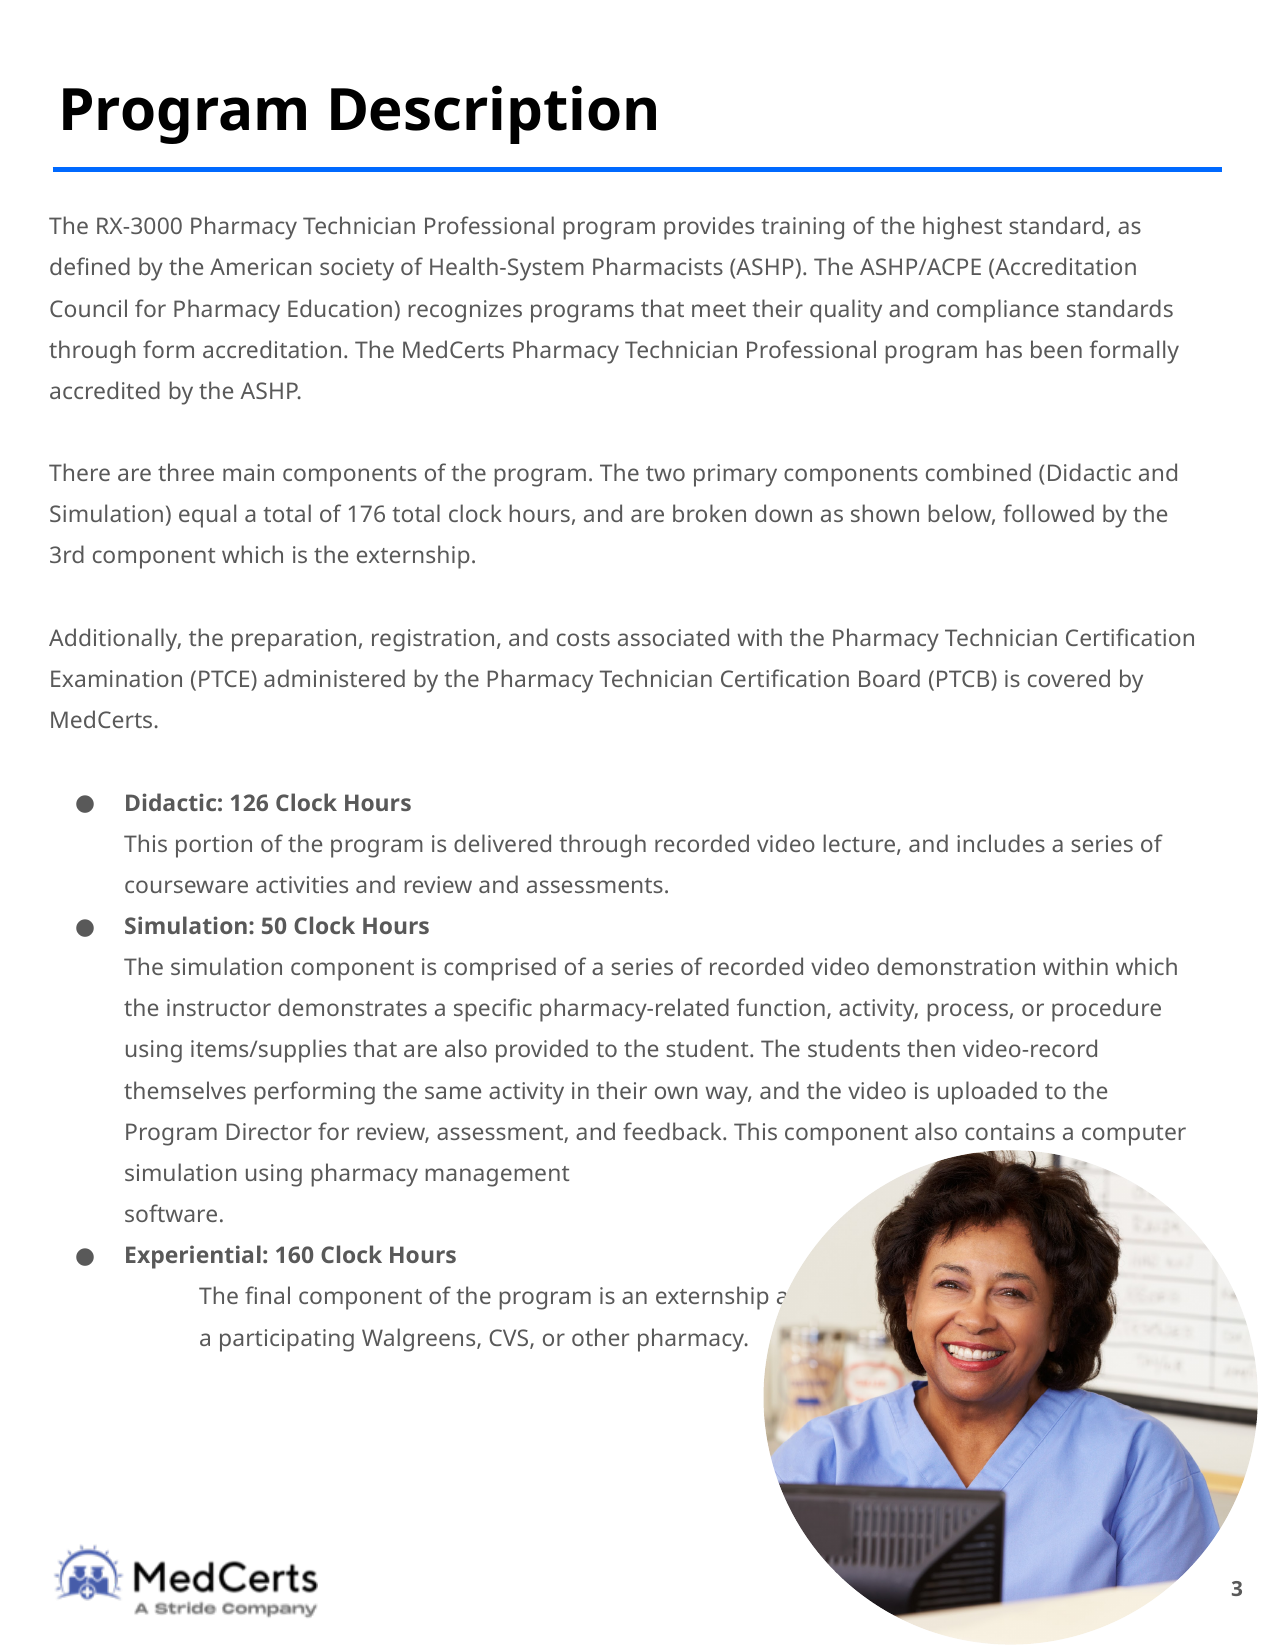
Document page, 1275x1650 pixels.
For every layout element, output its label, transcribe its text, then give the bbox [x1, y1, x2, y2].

picture [763, 1150, 1259, 1645]
title Program Description [43, 57, 1232, 155]
list The RX-3000 Pharmacy Technician Professional program provides training of the highest standard, as defined by the American society of Health-System Pharmacists (ASHP). The ASHP/ACPE (Accreditation Council for Pharmacy Education) recognizes programs that meet their quality and compliance standards through form accreditation. The MedCerts Pharmacy Technician Professional program has been formally accredited by the ASHP. There are three main components of the program. The two primary components combined (Didactic and Simulation) equal a total of 176 total clock hours, and are broken down as shown below, followed by the 3rd component which is the externship. Additionally, the preparation, registration, and costs associated with the Pharmacy Technician Certification Examination (PTCE) administered by the Pharmacy Technician Certification Board (PTCB) is covered by MedCerts. Didactic: 126 Clock Hours This portion of the program is delivered through recorded video lecture, and includes a series of courseware activities and review and assessments. Simulation: 50 Clock Hours The simulation component is comprised of a series of recorded video demonstration within which the instructor demonstrates a specific pharmacy-related function, activity, process, or procedure using items/supplies that are also provided to the student. The students then video-record themselves performing the same activity in their own way, and the video is uploaded to the Program Director for review, assessment, and feedback. This component also contains a computer simulation using pharmacy management software. Experiential: 160 Clock Hours The final component of the program is an externship at a participating Walgreens, CVS, or other pharmacy. [34, 183, 1223, 1513]
picture [52, 1543, 318, 1619]
